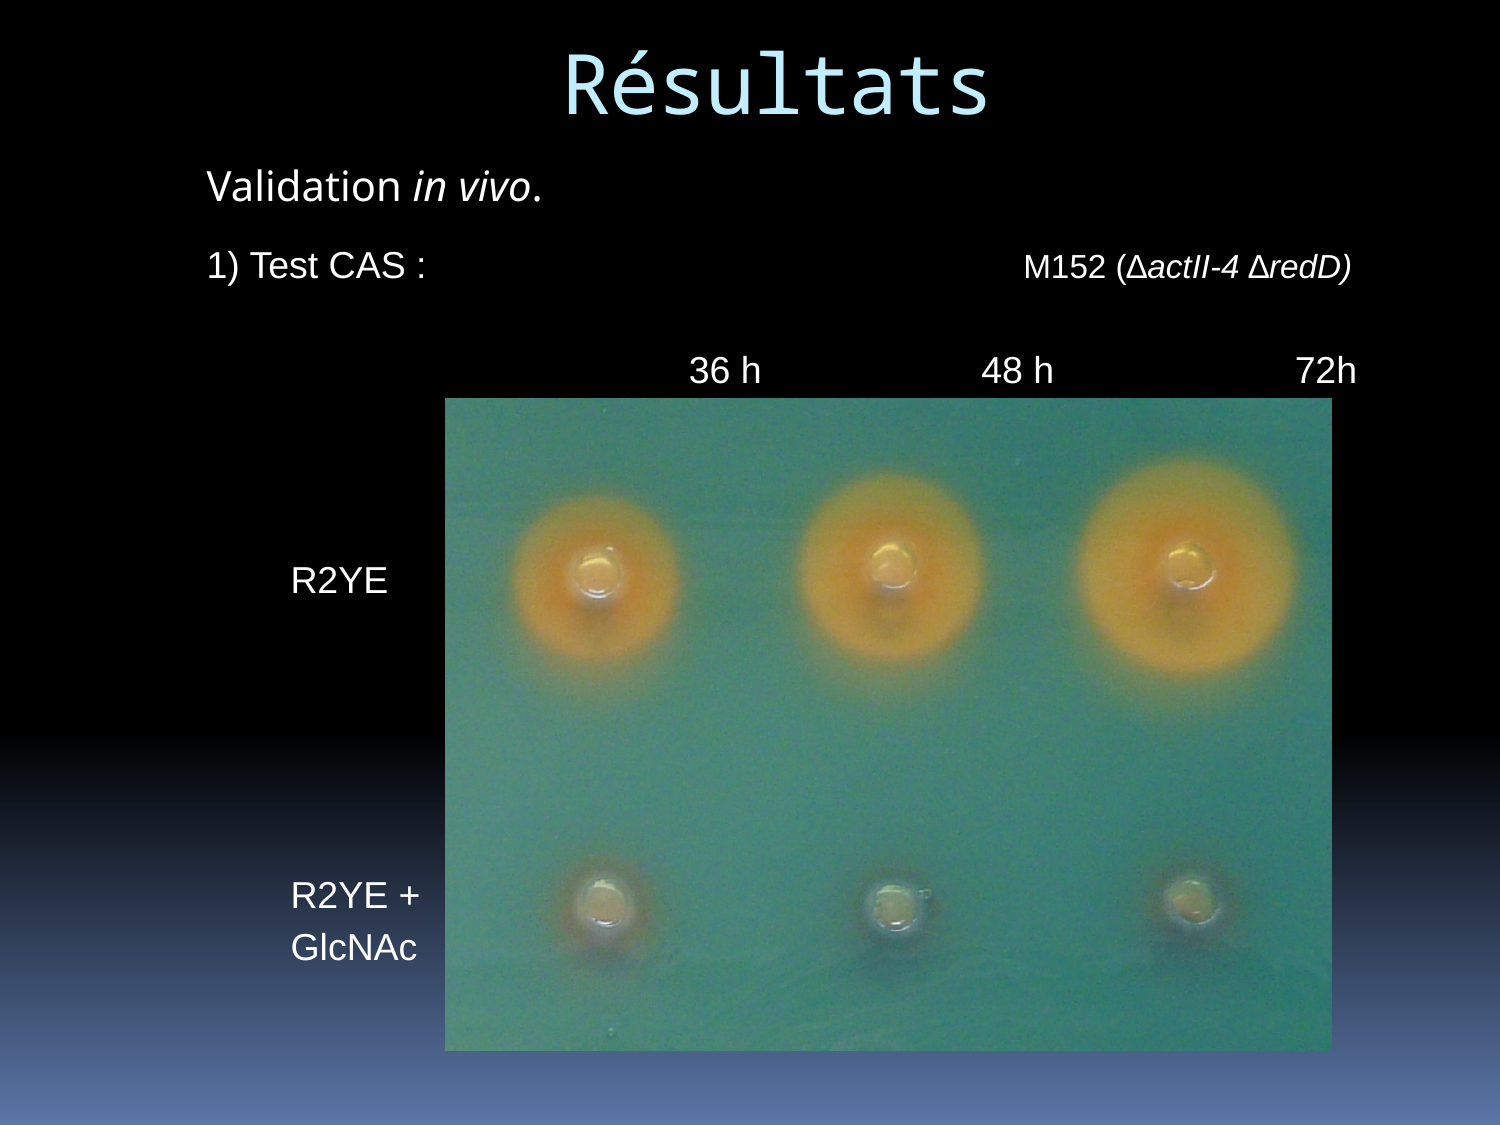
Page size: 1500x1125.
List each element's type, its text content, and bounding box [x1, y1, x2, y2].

title Résultats [140, 23, 1416, 152]
picture [444, 397, 1332, 1052]
list Validation in vivo. 1) Test CAS : M152 (∆actII-4 ∆redD) 36 h 48 h 72h R2YE R2YE + GlcNAc [116, 152, 1426, 1043]
